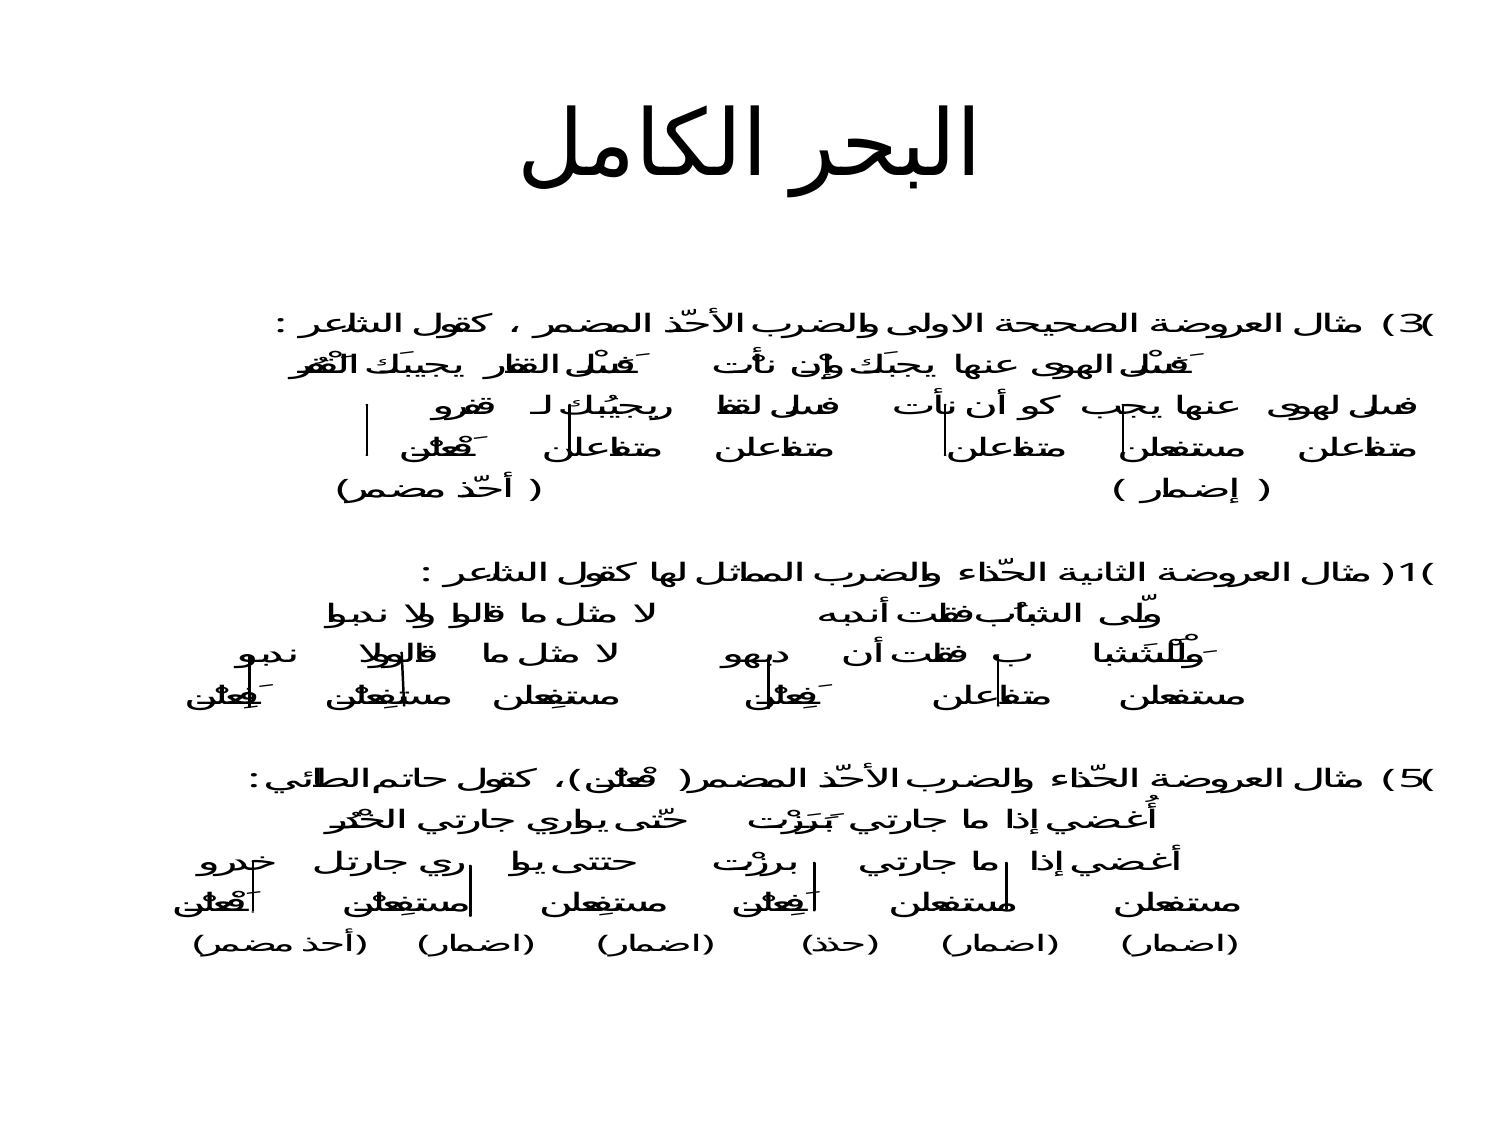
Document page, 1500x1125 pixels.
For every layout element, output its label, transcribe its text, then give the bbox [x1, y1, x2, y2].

title البحر الكامل [75, 45, 1425, 233]
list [52, 262, 1436, 1006]
